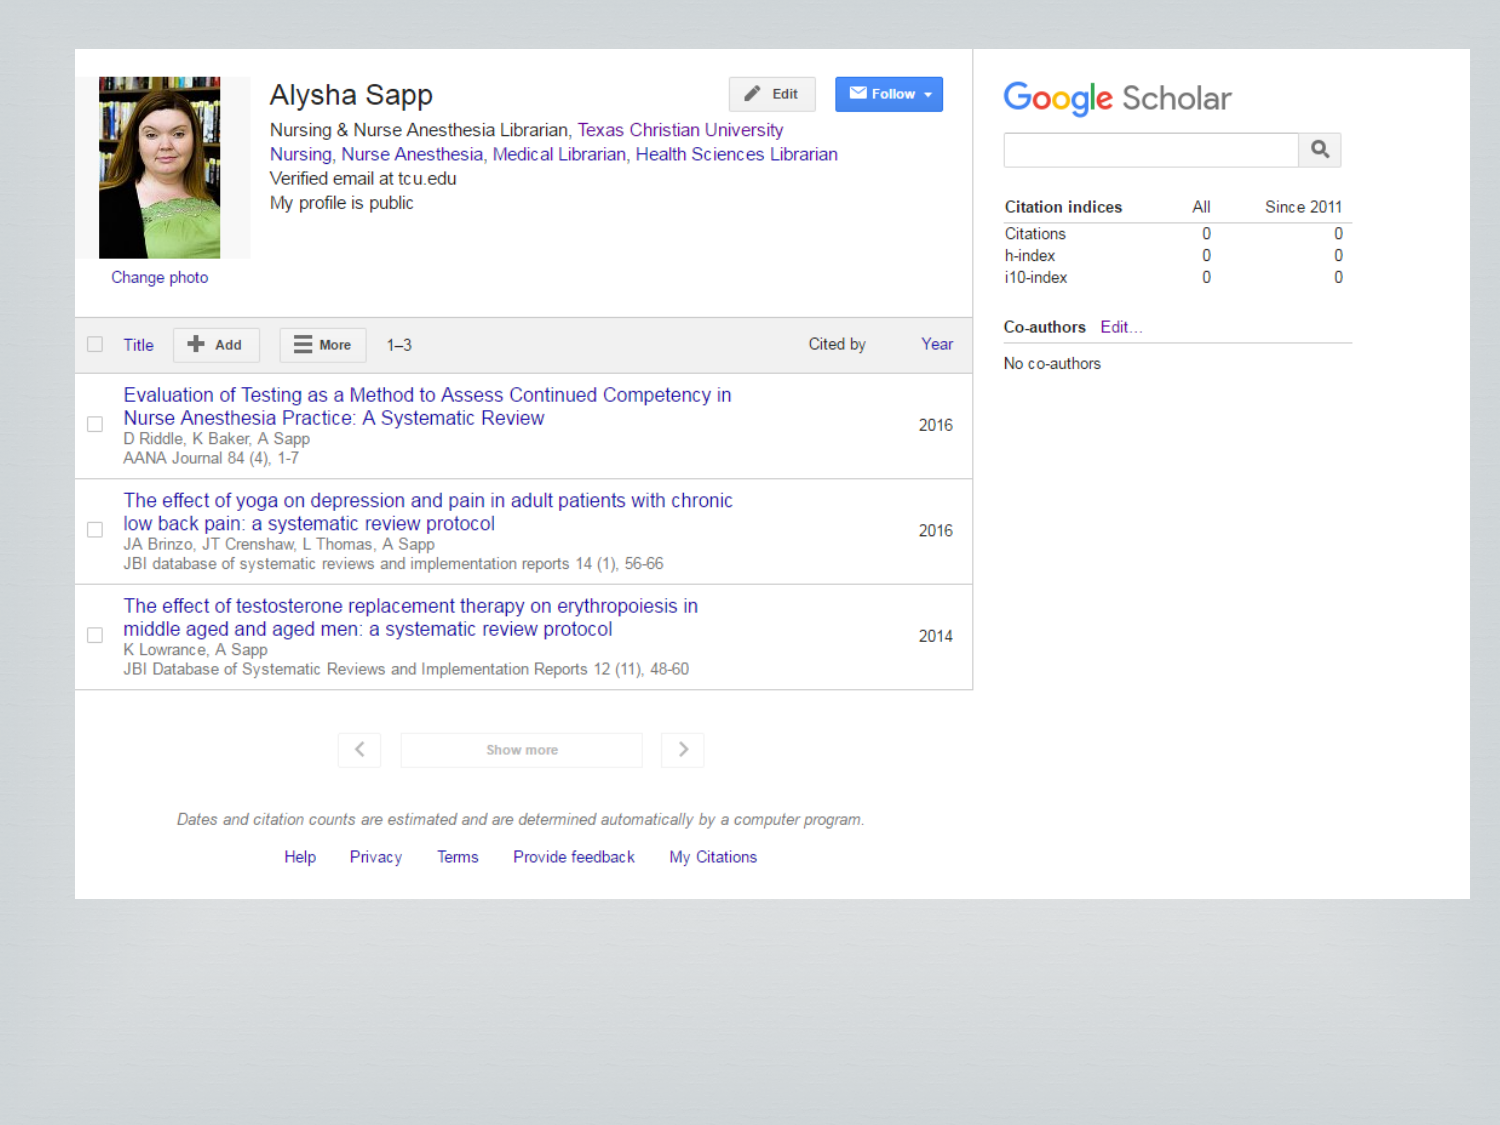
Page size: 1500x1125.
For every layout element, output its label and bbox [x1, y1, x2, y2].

picture [74, 49, 1470, 899]
